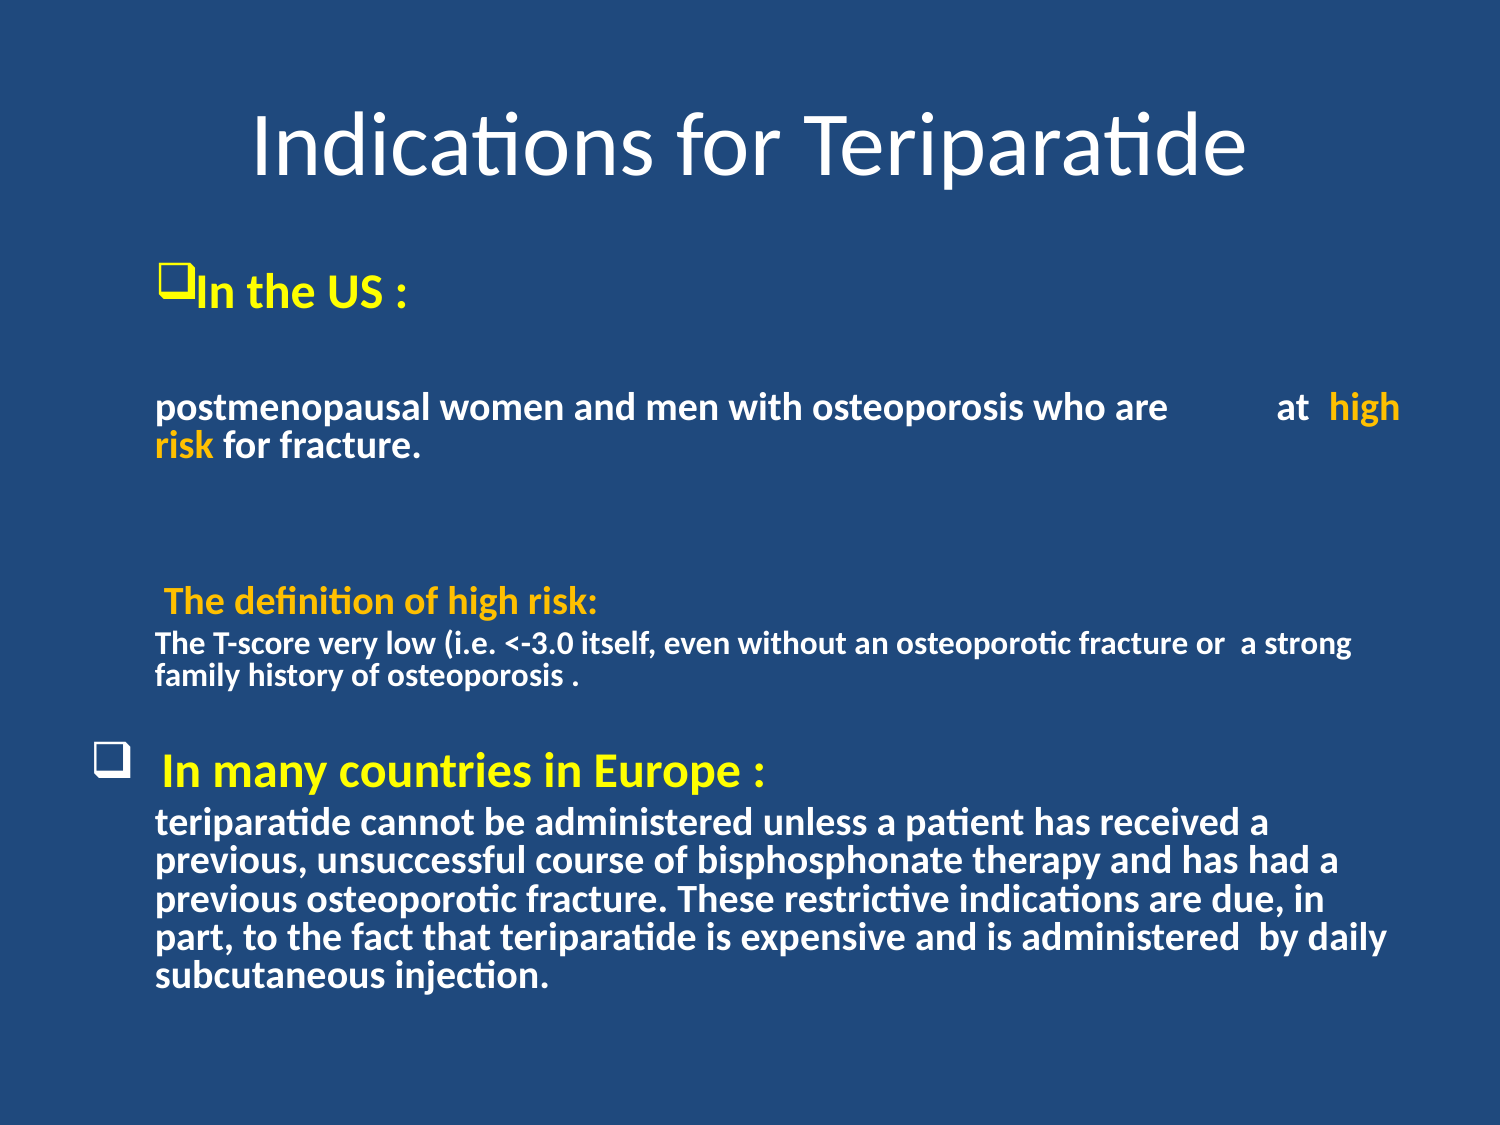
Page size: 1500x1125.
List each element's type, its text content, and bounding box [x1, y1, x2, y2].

list In the US : postmenopausal women and men with osteoporosis who are at high risk for fracture. The definition of high risk: The T-score very low (i.e. <-3.0 itself, even without an osteoporotic fracture or a strong family history of osteoporosis . In many countries in Europe : teriparatide cannot be administered unless a patient has received a previous, unsuccessful course of bisphosphonate therapy and has had a previous osteoporotic fracture. These restrictive indications are due, in part, to the fact that teriparatide is expensive and is administered by daily subcutaneous injection. [75, 262, 1425, 1005]
title Indications for Teriparatide [75, 45, 1425, 233]
